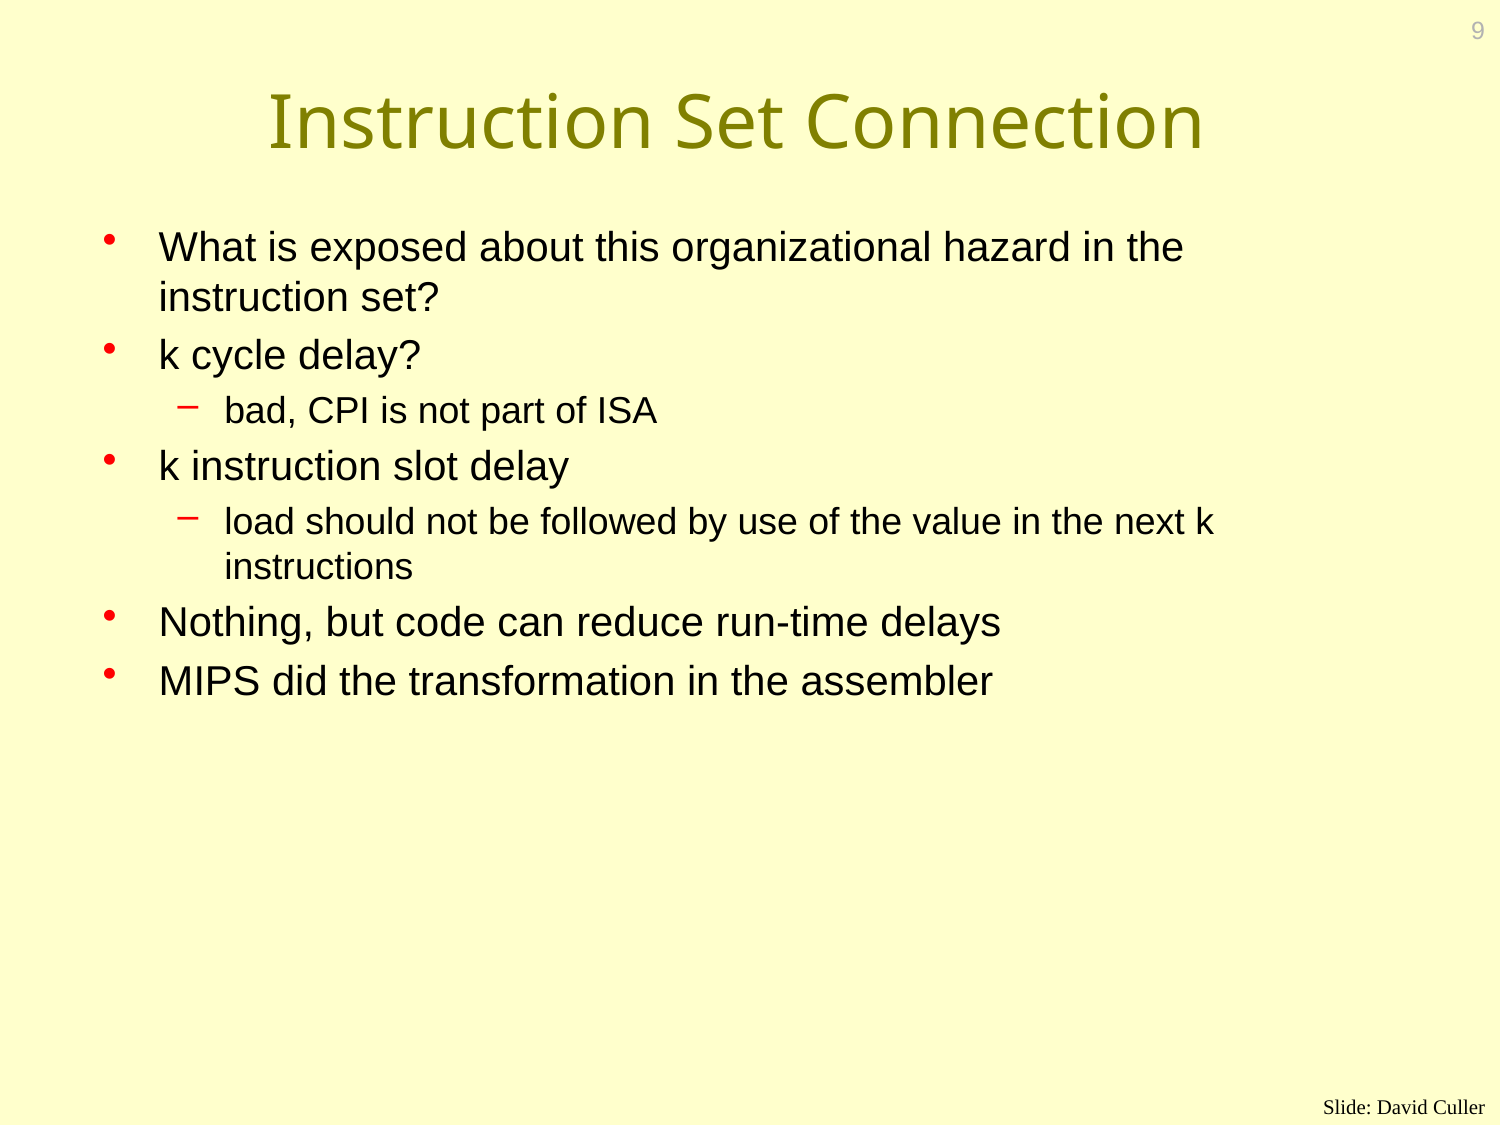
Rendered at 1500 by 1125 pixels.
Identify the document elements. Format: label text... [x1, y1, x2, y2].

slide_number 9 [1149, 0, 1500, 60]
text_box Slide: David Culler [1308, 1099, 1500, 1125]
list What is exposed about this organizational hazard in the instruction set? k cycle delay? bad, CPI is not part of ISA k instruction slot delay load should not be followed by use of the value in the next k instructions Nothing, but code can reduce run-time delays MIPS did the transformation in the assembler [87, 212, 1388, 1076]
title Instruction Set Connection [87, 24, 1388, 212]
